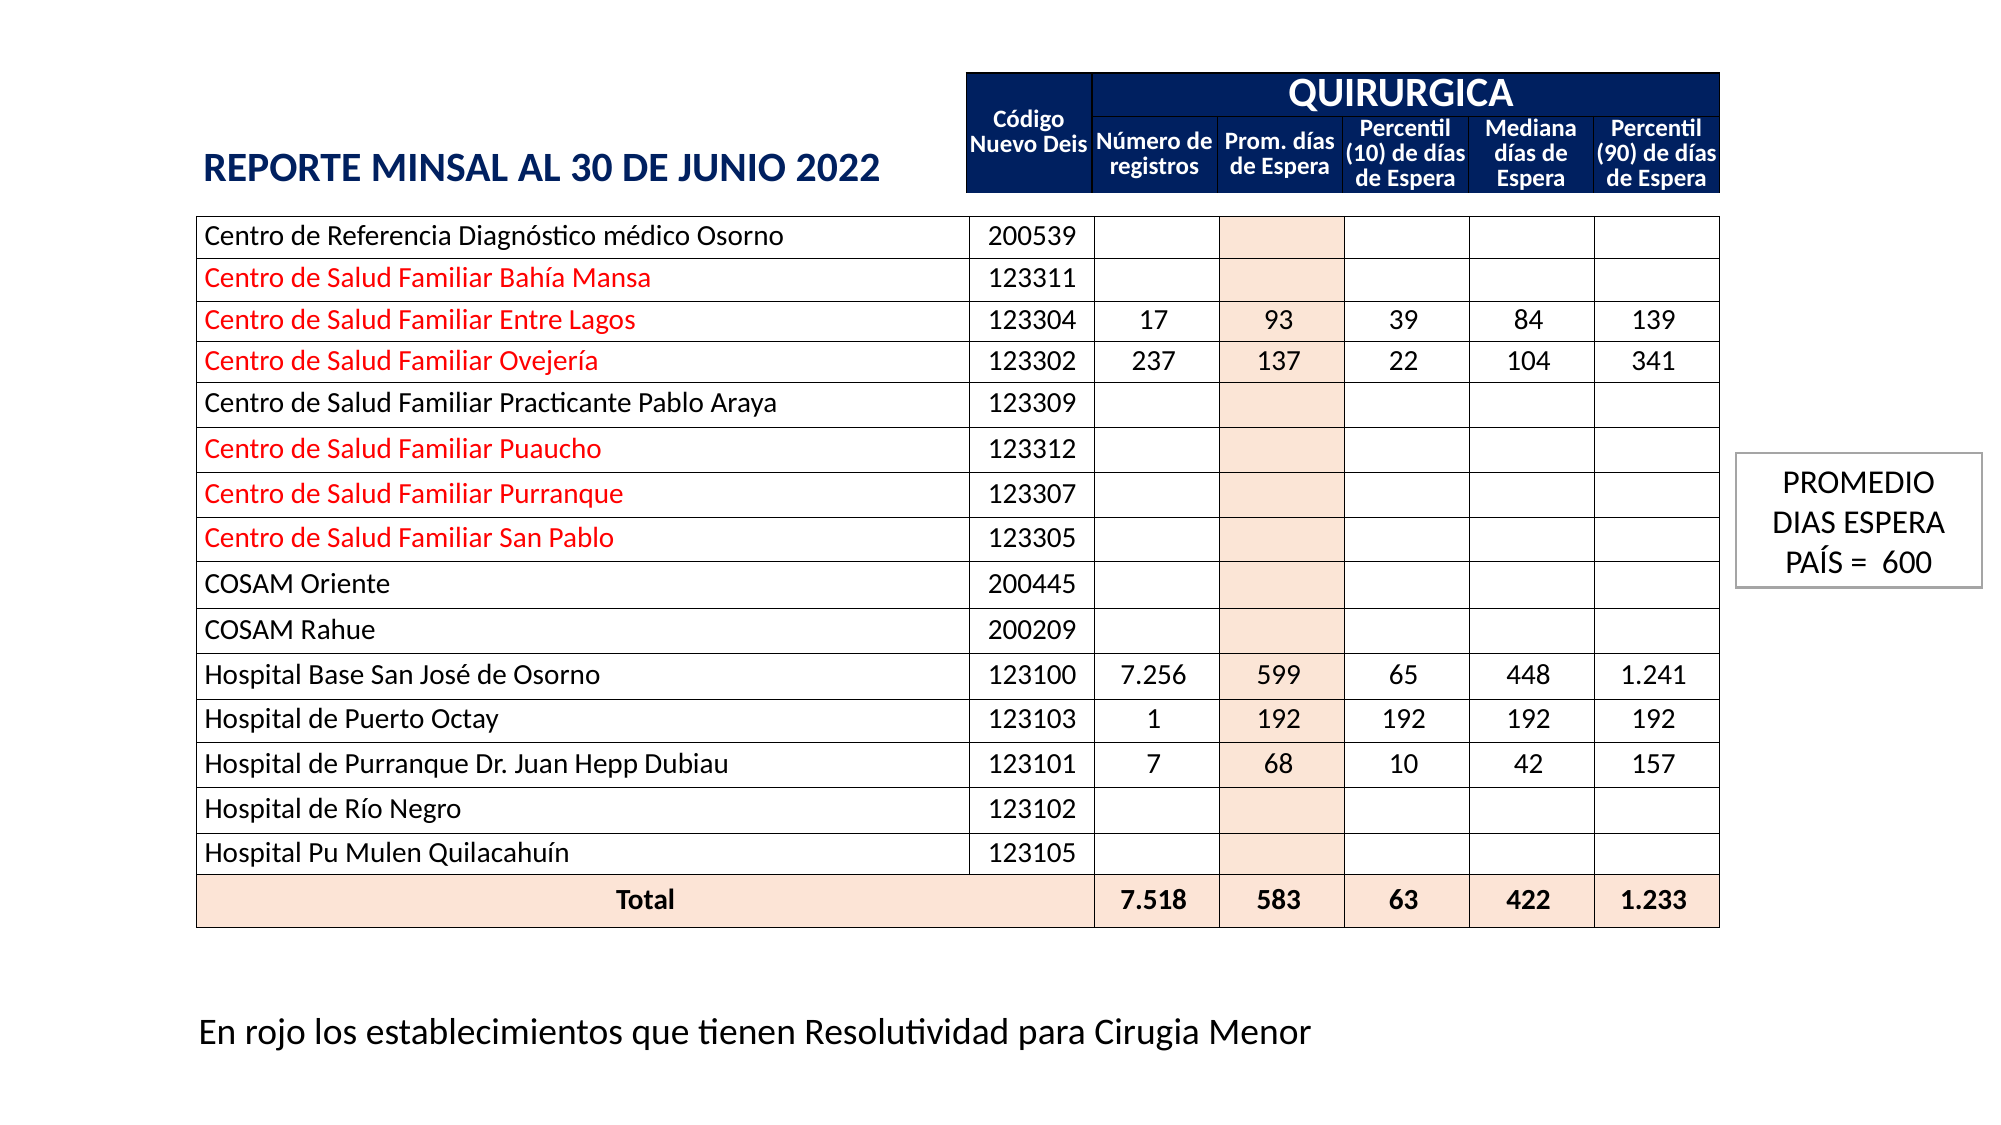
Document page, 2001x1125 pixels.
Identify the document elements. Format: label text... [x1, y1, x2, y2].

table_cell [1470, 788, 1594, 833]
table_cell 123105 [970, 834, 1094, 874]
table_cell [1595, 562, 1719, 608]
table_cell 1.233 [1595, 875, 1719, 927]
table_cell Hospital de Purranque Dr. Juan Hepp Dubiau [197, 743, 969, 787]
table_cell [1095, 609, 1219, 653]
table_cell 192 [1595, 700, 1719, 742]
table_cell 39 [1345, 302, 1469, 341]
table_header Centro de Referencia Diagnóstico médico Osorno [197, 217, 969, 258]
table_cell [1220, 259, 1344, 301]
table_cell [1220, 518, 1344, 561]
table_cell 137 [1220, 342, 1344, 382]
table_cell Número de registros [1093, 117, 1217, 193]
table_header 200539 [970, 217, 1094, 258]
table_cell [1095, 428, 1219, 472]
table_cell Hospital Base San José de Osorno [197, 654, 969, 699]
table_cell Hospital de Río Negro [197, 788, 969, 833]
table_cell [1345, 428, 1469, 472]
table_cell 341 [1595, 342, 1719, 382]
table_cell Mediana días de Espera [1469, 117, 1593, 193]
table_cell 93 [1220, 302, 1344, 341]
table_cell Hospital de Puerto Octay [197, 700, 969, 742]
table_cell 123307 [970, 473, 1094, 517]
table_cell COSAM Rahue [197, 609, 969, 653]
table_cell [1345, 834, 1469, 874]
table_cell 1 [1095, 700, 1219, 742]
table_cell [1470, 562, 1594, 608]
table_cell 583 [1220, 875, 1344, 927]
table_header QUIRURGICA [1093, 74, 1719, 116]
table_cell Centro de Salud Familiar Puaucho [197, 428, 969, 472]
table_cell [1345, 518, 1469, 561]
table_cell [1345, 562, 1469, 608]
table_cell 237 [1095, 342, 1219, 382]
table_cell [1220, 473, 1344, 517]
table_cell [1595, 834, 1719, 874]
table_cell 200209 [970, 609, 1094, 653]
table_cell 123102 [970, 788, 1094, 833]
table_cell [1345, 259, 1469, 301]
table_cell [1345, 609, 1469, 653]
table_cell Hospital Pu Mulen Quilacahuín [197, 834, 969, 874]
table_cell Percentil (90) de días de Espera [1594, 117, 1719, 193]
table_cell 123309 [970, 383, 1094, 427]
text_box En rojo los establecimientos que tienen Resolutividad para Cirugia Menor [183, 999, 1475, 1060]
table_cell [1220, 609, 1344, 653]
table_cell Centro de Salud Familiar Ovejería [197, 342, 969, 382]
table_cell [1595, 609, 1719, 653]
table_header [1220, 217, 1344, 258]
text_box REPORTE MINSAL AL 30 DE JUNIO 2022 [188, 131, 959, 197]
table_cell [1595, 473, 1719, 517]
table_cell 139 [1595, 302, 1719, 341]
table_cell 422 [1470, 875, 1594, 927]
table_cell [1095, 562, 1219, 608]
table_cell [1470, 834, 1594, 874]
table_cell [1345, 788, 1469, 833]
table_cell [1470, 518, 1594, 561]
table_cell COSAM Oriente [197, 562, 969, 608]
table_cell 65 [1345, 654, 1469, 699]
table_cell [1220, 834, 1344, 874]
table_header [1470, 217, 1594, 258]
table_cell 63 [1345, 875, 1469, 927]
table_cell 123101 [970, 743, 1094, 787]
table_cell 192 [1345, 700, 1469, 742]
table_cell [1095, 788, 1219, 833]
table_cell 123100 [970, 654, 1094, 699]
table_cell 22 [1345, 342, 1469, 382]
table_cell [1345, 473, 1469, 517]
table_cell 192 [1470, 700, 1594, 742]
table_cell 7 [1095, 743, 1219, 787]
table_cell 7.518 [1095, 875, 1219, 927]
table_cell Total [197, 875, 1094, 927]
table_cell 200445 [970, 562, 1094, 608]
table_cell 123302 [970, 342, 1094, 382]
table_cell Centro de Salud Familiar Bahía Mansa [197, 259, 969, 301]
table_cell 1.241 [1595, 654, 1719, 699]
table_cell Centro de Salud Familiar San Pablo [197, 518, 969, 561]
table_cell [1470, 609, 1594, 653]
table_cell [1595, 383, 1719, 427]
table_cell 123103 [970, 700, 1094, 742]
table_cell [1595, 788, 1719, 833]
table_cell 123312 [970, 428, 1094, 472]
table_cell Centro de Salud Familiar Entre Lagos [197, 302, 969, 341]
table_cell 17 [1095, 302, 1219, 341]
table_cell Centro de Salud Familiar Purranque [197, 473, 969, 517]
table_header [1345, 217, 1469, 258]
table_cell [1095, 383, 1219, 427]
table_cell [1595, 259, 1719, 301]
table_cell [1470, 383, 1594, 427]
table_header Código Nuevo Deis [967, 74, 1091, 193]
table_cell 157 [1595, 743, 1719, 787]
table_cell [1220, 562, 1344, 608]
table_cell [1220, 788, 1344, 833]
table_cell 123304 [970, 302, 1094, 341]
table_cell 599 [1220, 654, 1344, 699]
table_cell [1345, 383, 1469, 427]
table_cell Prom. días de Espera [1218, 117, 1342, 193]
table_cell [1095, 473, 1219, 517]
table_cell 123311 [970, 259, 1094, 301]
table_cell [1470, 473, 1594, 517]
table_header [1595, 217, 1719, 258]
table_cell 68 [1220, 743, 1344, 787]
table_header [1095, 217, 1219, 258]
table_cell [1595, 428, 1719, 472]
table_cell [1595, 518, 1719, 561]
table_cell Percentil (10) de días de Espera [1343, 117, 1468, 193]
table_cell [1220, 383, 1344, 427]
table_cell 192 [1220, 700, 1344, 742]
table_cell 104 [1470, 342, 1594, 382]
text_box PROMEDIO DIAS ESPERA PAÍS = 600 [1735, 452, 1983, 589]
table_cell 10 [1345, 743, 1469, 787]
table_cell 123305 [970, 518, 1094, 561]
table_cell [1095, 259, 1219, 301]
table_cell 448 [1470, 654, 1594, 699]
table_cell 42 [1470, 743, 1594, 787]
table_cell 84 [1470, 302, 1594, 341]
table_cell 7.256 [1095, 654, 1219, 699]
table_cell [1095, 834, 1219, 874]
table_cell Centro de Salud Familiar Practicante Pablo Araya [197, 383, 969, 427]
table_cell [1470, 428, 1594, 472]
table_cell [1470, 259, 1594, 301]
table_cell [1095, 518, 1219, 561]
table_cell [1220, 428, 1344, 472]
